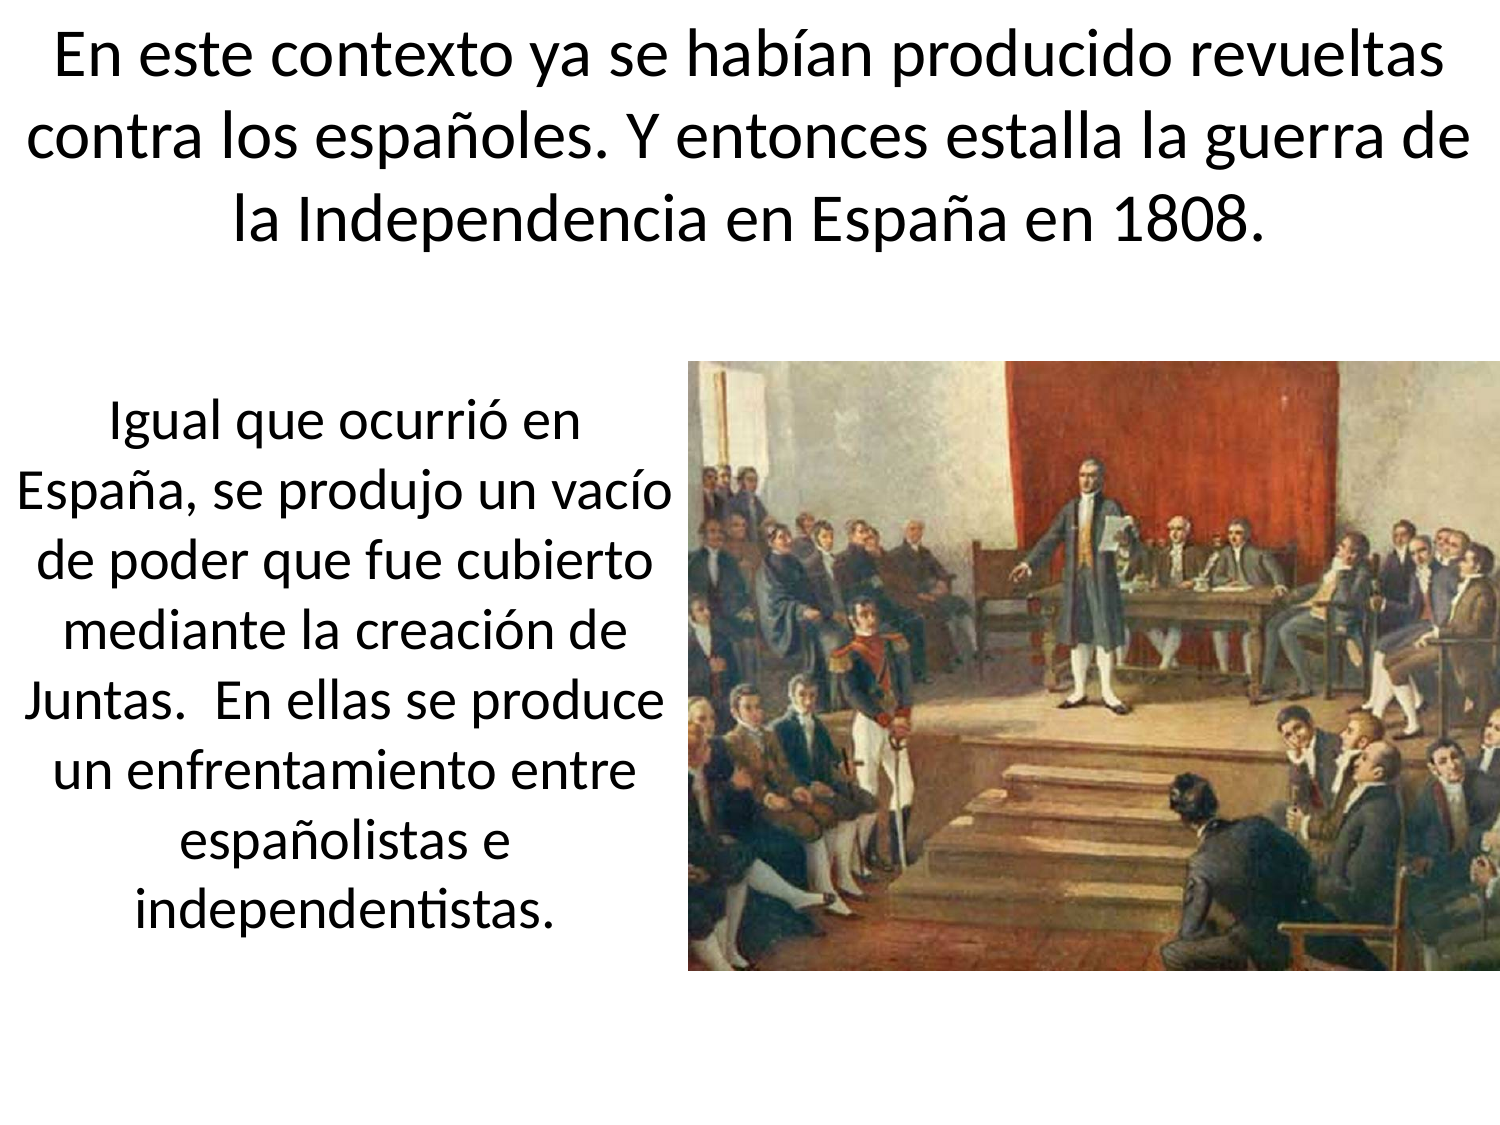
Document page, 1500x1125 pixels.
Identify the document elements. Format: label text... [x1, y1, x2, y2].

text_box En este contexto ya se habían producido revueltas contra los españoles. Y entonces estalla la guerra de la Independencia en España en 1808. [0, 0, 1500, 262]
picture [688, 361, 1500, 971]
text_box Igual que ocurrió en España, se produjo un vacío de poder que fue cubierto mediante la creación de Juntas. En ellas se produce un enfrentamiento entre españolistas e independentistas. [0, 373, 683, 949]
